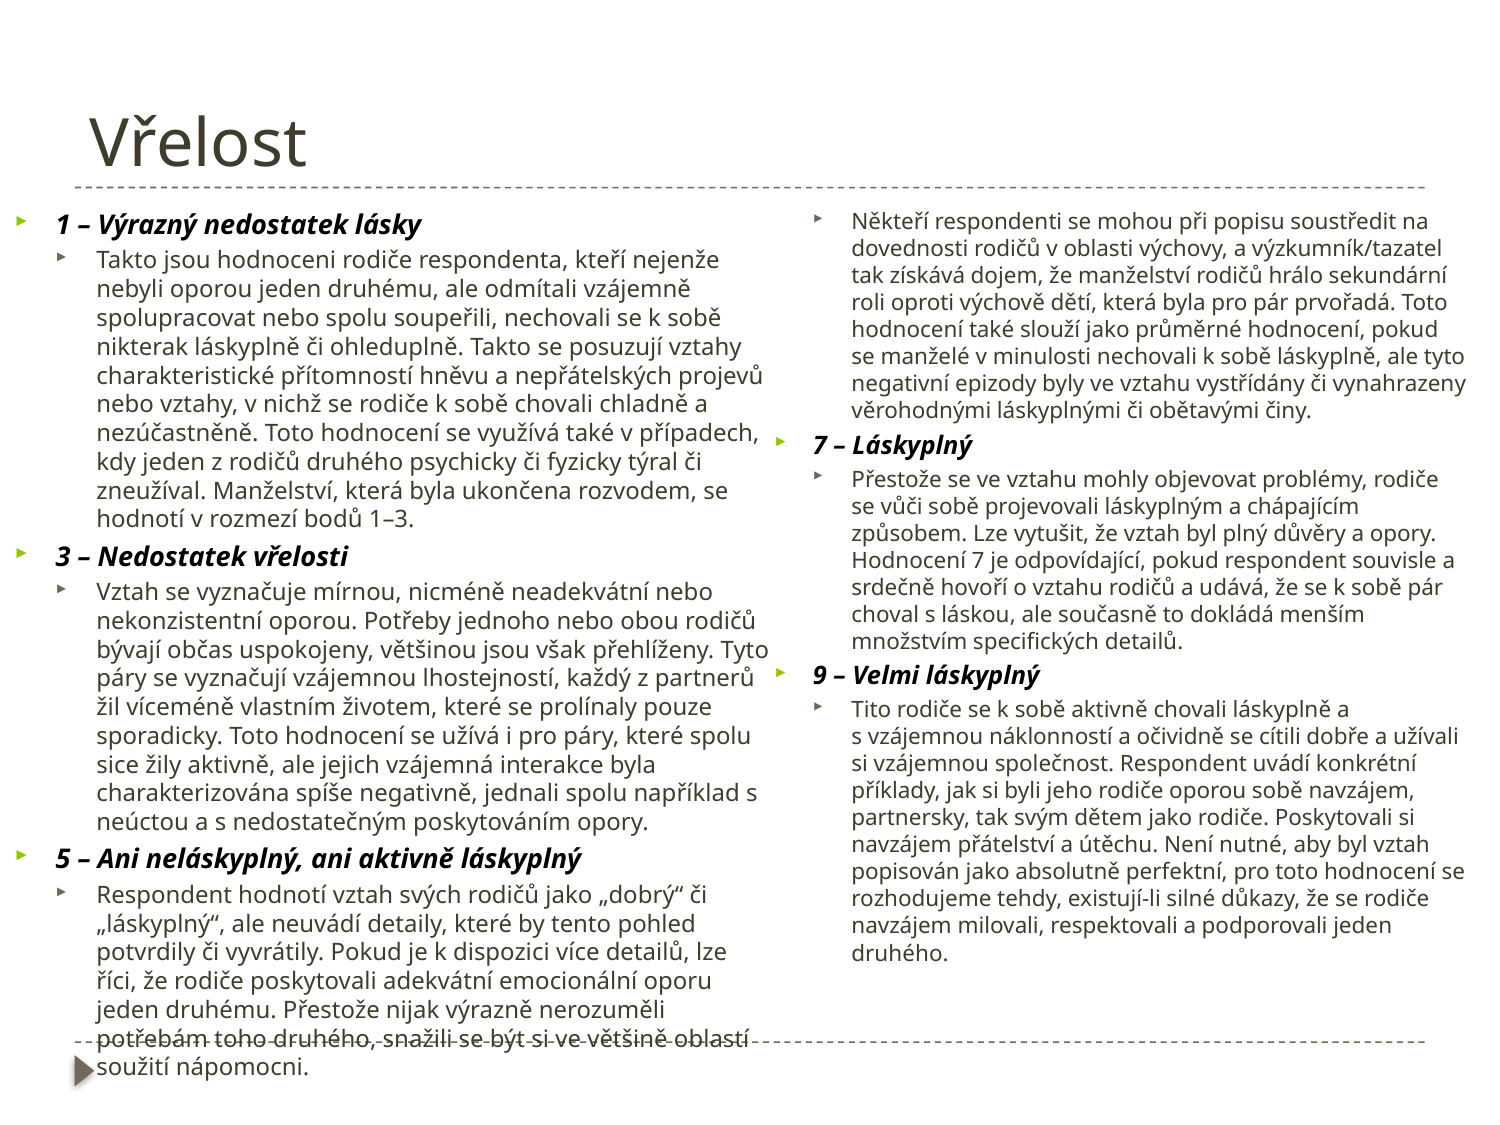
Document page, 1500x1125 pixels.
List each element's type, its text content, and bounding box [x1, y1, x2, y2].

list 1 – Výrazný nedostatek lásky Takto jsou hodnoceni rodiče respondenta, kteří nejenže nebyli oporou jeden druhému, ale odmítali vzájemně spolupracovat nebo spolu soupeřili, nechovali se k sobě nikterak láskyplně či ohleduplně. Takto se posuzují vztahy charakteristické přítomností hněvu a nepřátelských projevů nebo vztahy, v nichž se rodiče k sobě chovali chladně a nezúčastněně. Toto hodnocení se využívá také v případech, kdy jeden z rodičů druhého psychicky či fyzicky týral či zneužíval. Manželství, která byla ukončena rozvodem, se hodnotí v rozmezí bodů 1–3. 3 – Nedostatek vřelosti Vztah se vyznačuje mírnou, nicméně neadekvátní nebo nekonzistentní oporou. Potřeby jednoho nebo obou rodičů bývají občas uspokojeny, většinou jsou však přehlíženy. Tyto páry se vyznačují vzájemnou lhostejností, každý z partnerů žil víceméně vlastním životem, které se prolínaly pouze sporadicky. Toto hodnocení se užívá i pro páry, které spolu sice žily aktivně, ale jejich vzájemná interakce byla charakterizována spíše negativně, jednali spolu například s neúctou a s nedostatečným poskytováním opory. 5 – Ani neláskyplný, ani aktivně láskyplný Respondent hodnotí vztah svých rodičů jako „dobrý“ či „láskyplný“, ale neuvádí detaily, které by tento pohled potvrdily či vyvrátily. Pokud je k dispozici více detailů, lze říci, že rodiče poskytovali adekvátní emocionální oporu jeden druhému. Přestože nijak výrazně nerozuměli potřebám toho druhého, snažili se být si ve většině oblastí soužití nápomocni. [0, 200, 786, 1125]
title Vřelost [75, 37, 1425, 188]
list Někteří respondenti se mohou při popisu soustředit na dovednosti rodičů v oblasti výchovy, a výzkumník/tazatel tak získává dojem, že manželství rodičů hrálo sekundární roli oproti výchově dětí, která byla pro pár prvořadá. Toto hodnocení také slouží jako průměrné hodnocení, pokud se manželé v minulosti nechovali k sobě láskyplně, ale tyto negativní epizody byly ve vztahu vystřídány či vynahrazeny věrohodnými láskyplnými či obětavými činy. 7 – Láskyplný Přestože se ve vztahu mohly objevovat problémy, rodiče se vůči sobě projevovali láskyplným a chápajícím způsobem. Lze vytušit, že vztah byl plný důvěry a opory. Hodnocení 7 je odpovídající, pokud respondent souvisle a srdečně hovoří o vztahu rodičů a udává, že se k sobě pár choval s láskou, ale současně to dokládá menším množstvím specifických detailů. 9 – Velmi láskyplný Tito rodiče se k sobě aktivně chovali láskyplně a s vzájemnou náklonností a očividně se cítili dobře a užívali si vzájemnou společnost. Respondent uvádí konkrétní příklady, jak si byli jeho rodiče oporou sobě navzájem, partnersky, tak svým dětem jako rodiče. Poskytovali si navzájem přátelství a útěchu. Není nutné, aby byl vztah popisován jako absolutně perfektní, pro toto hodnocení se rozhodujeme tehdy, existují-li silné důkazy, že se rodiče navzájem milovali, respektovali a podporovali jeden druhého. [759, 199, 1483, 1010]
